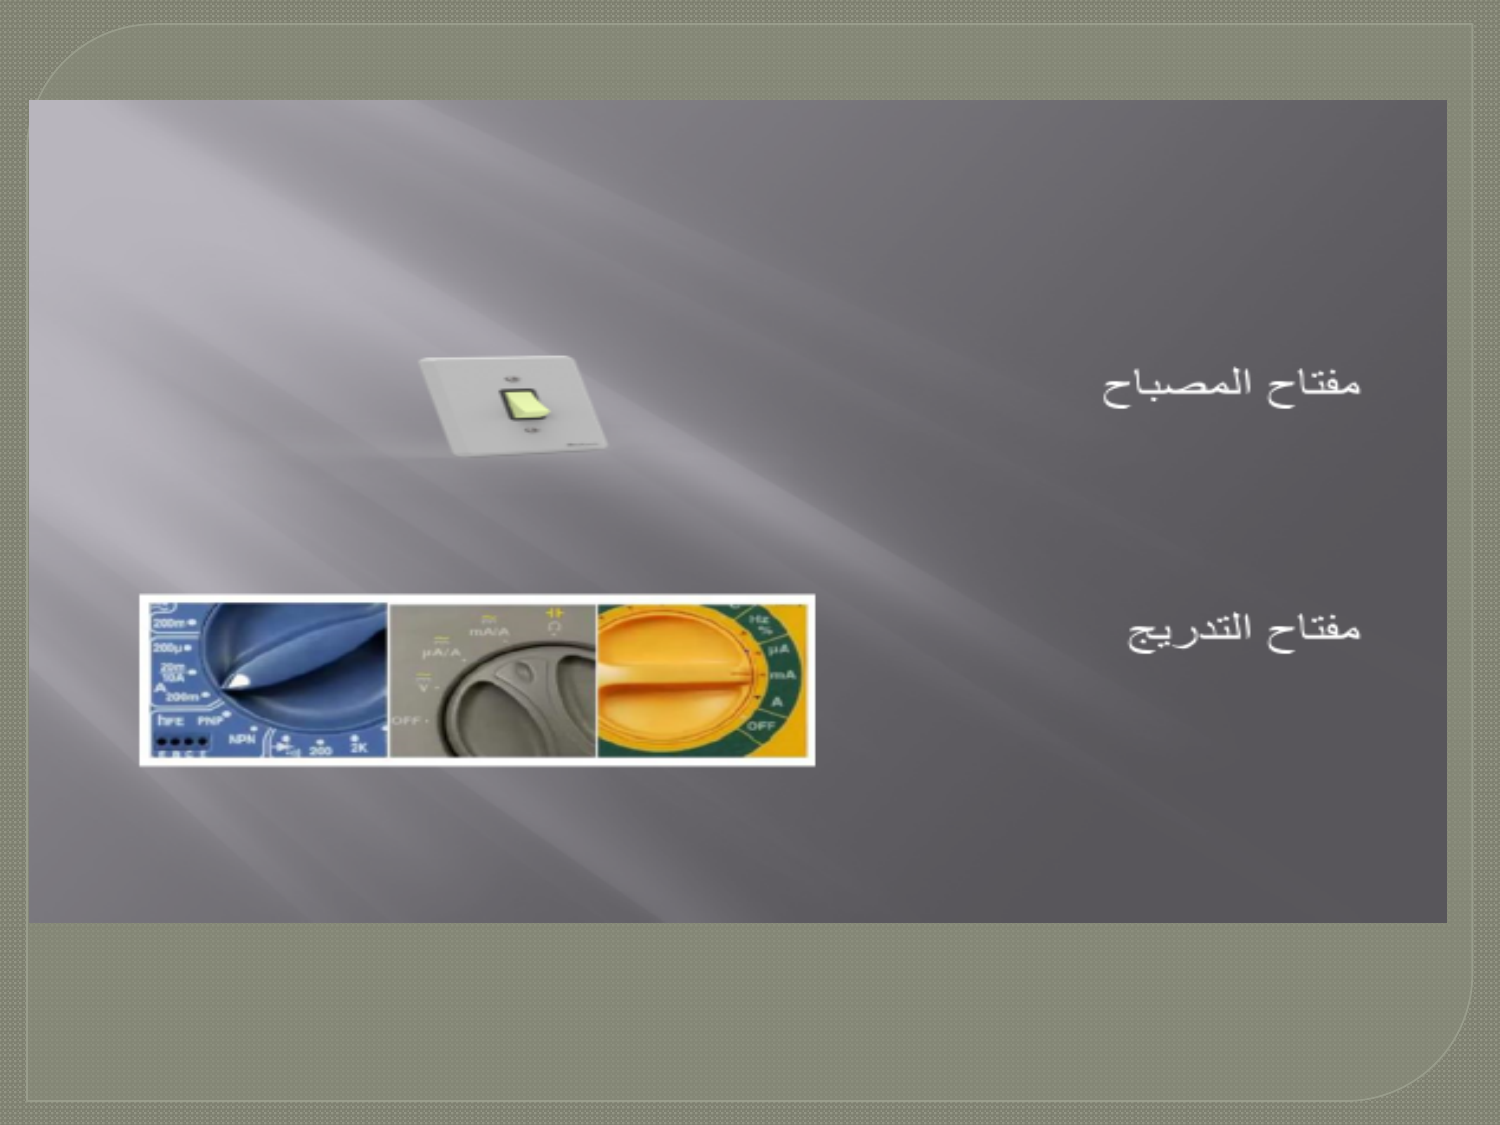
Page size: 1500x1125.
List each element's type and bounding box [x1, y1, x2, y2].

list [29, 100, 1448, 923]
